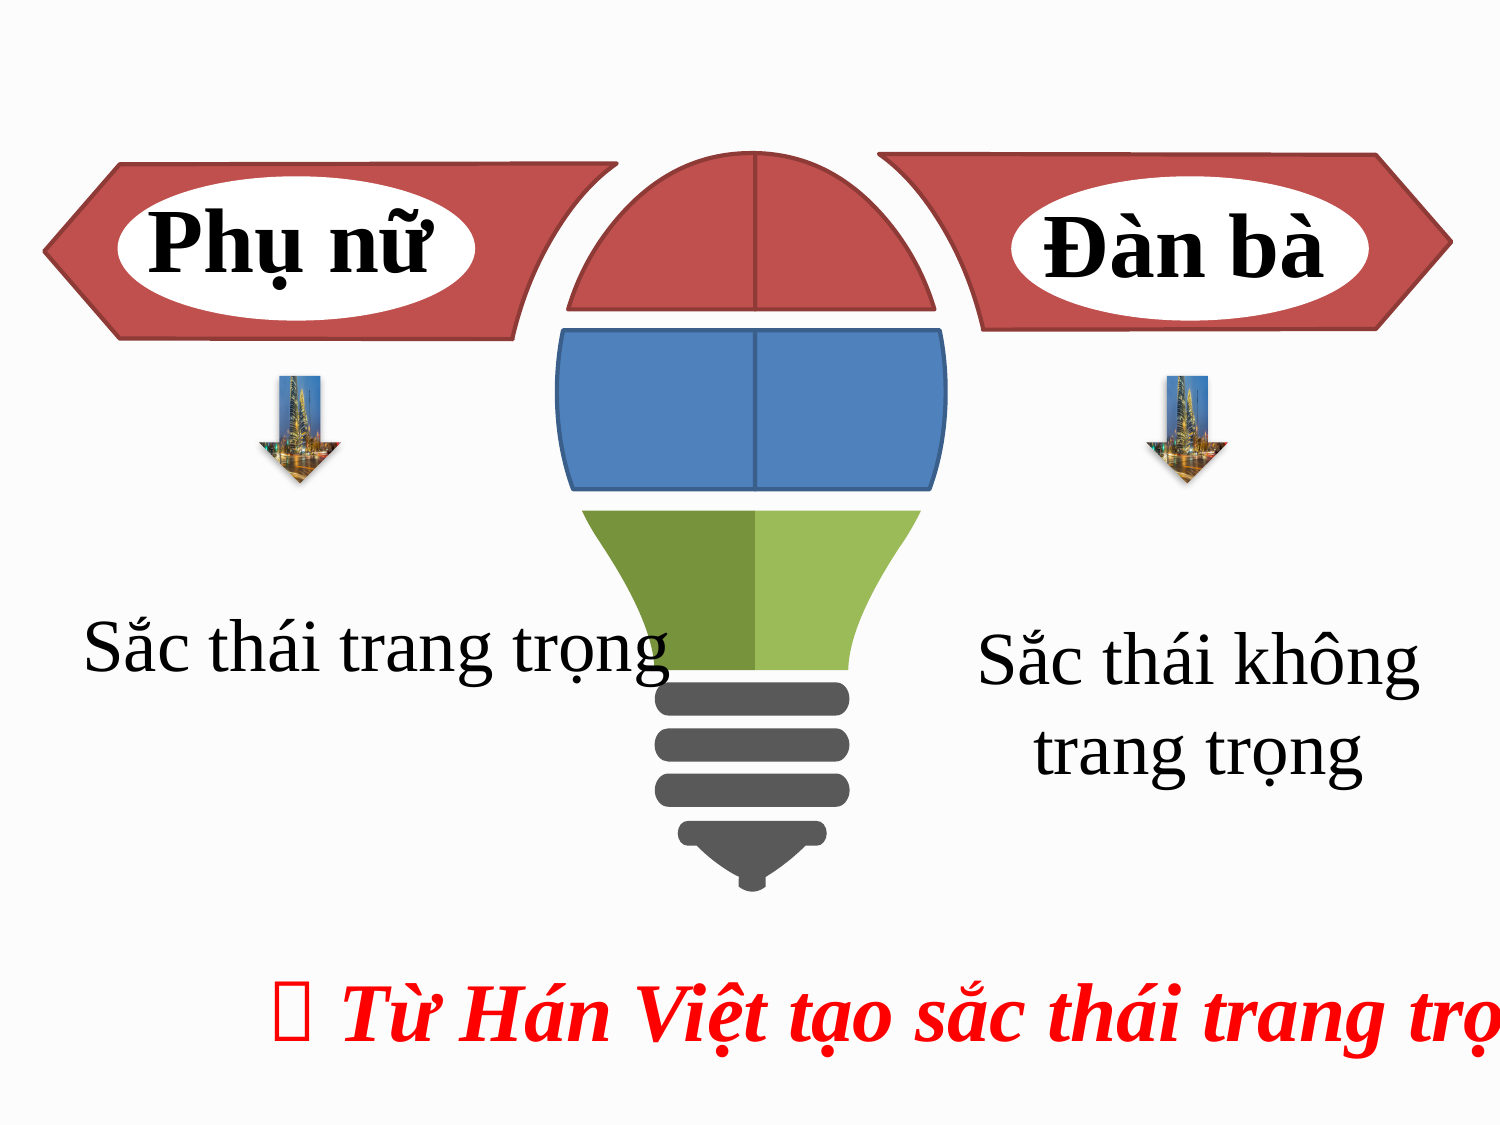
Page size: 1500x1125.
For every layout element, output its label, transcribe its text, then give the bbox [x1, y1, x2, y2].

text_box [1354, 216, 1371, 281]
text_box [258, 375, 342, 484]
text_box [1132, 174, 1248, 178]
text_box  Từ Hán Việt tạo sắc thái trang trọng [252, 950, 1500, 1066]
text_box Sắc thái trang trọng [67, 588, 551, 694]
text_box Sắc thái không trang trọng [961, 602, 1437, 798]
text_box [944, 151, 1453, 332]
text_box Phụ nữ [122, 173, 460, 299]
text_box [163, 299, 430, 323]
text_box [42, 161, 551, 342]
text_box Đàn bà [1015, 178, 1354, 304]
text_box [1009, 229, 1015, 268]
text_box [556, 152, 946, 892]
text_box [1069, 304, 1311, 323]
text_box [460, 216, 478, 281]
text_box [115, 228, 122, 269]
text_box [1145, 375, 1229, 484]
